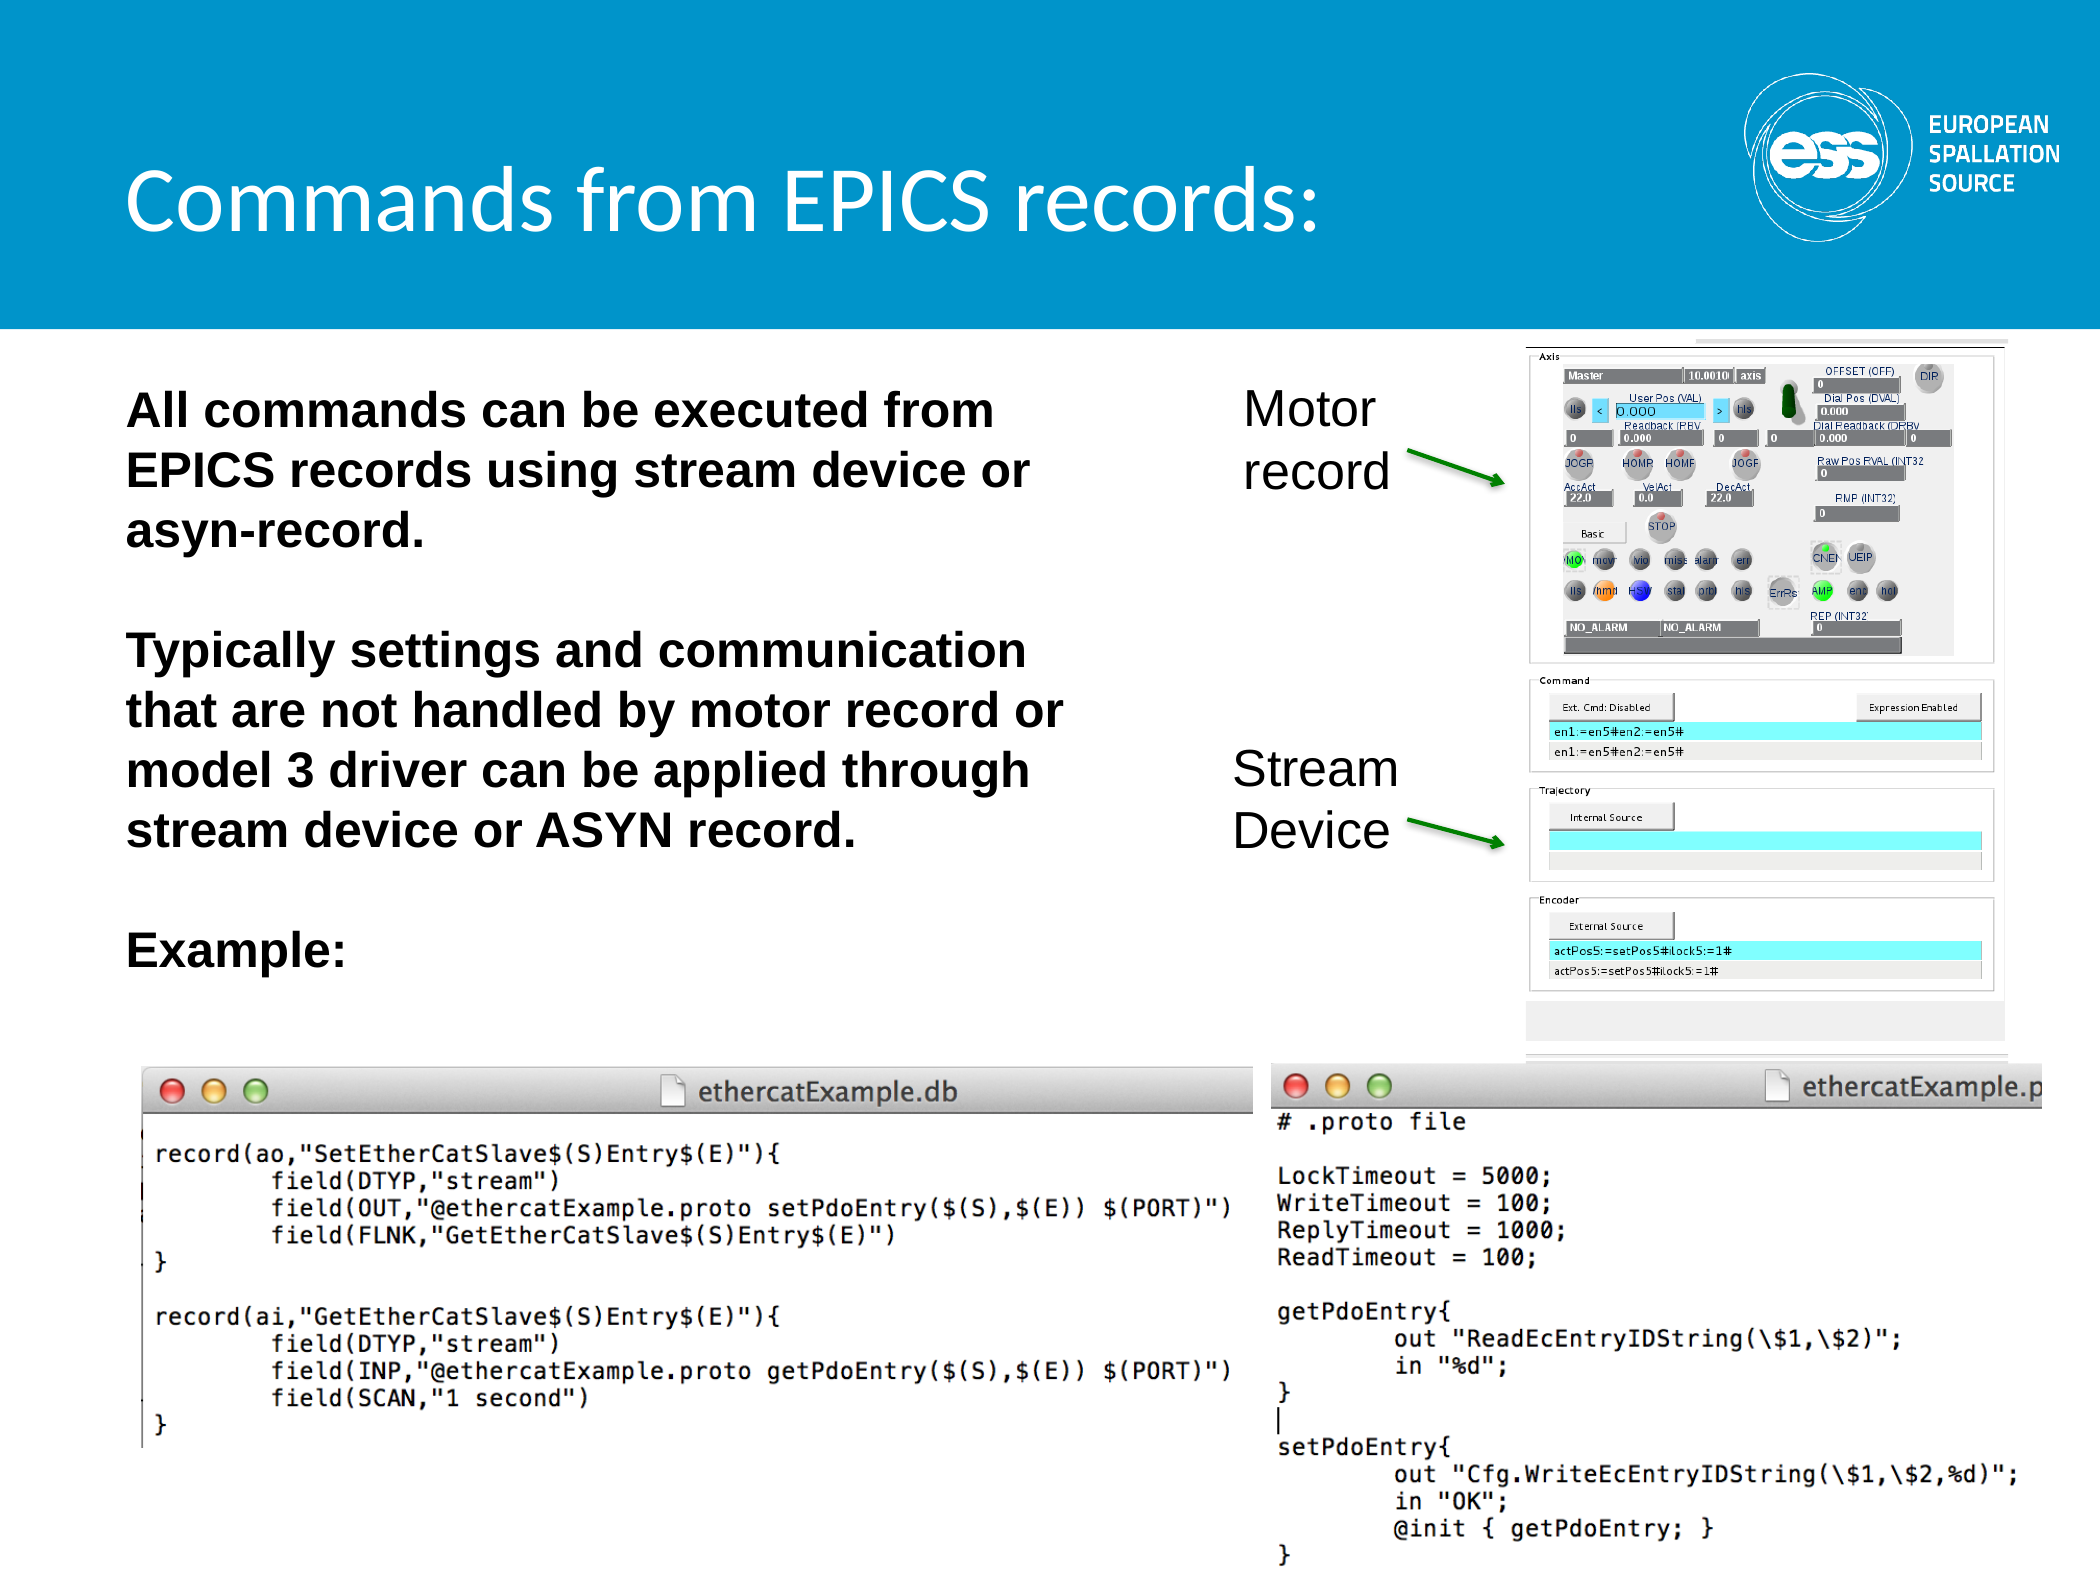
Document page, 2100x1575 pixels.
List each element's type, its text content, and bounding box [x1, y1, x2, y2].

picture [1975, 116, 1988, 133]
picture [1945, 116, 1956, 133]
picture [2030, 145, 2043, 162]
picture [2052, 146, 2058, 162]
picture [1931, 116, 1940, 132]
text_box All commands can be executed from EPICS records using stream device or asyn-record. Typically settings and communication that are not handled by motor record or model 3 driver can be applied through stream device or ASYN record. Example: [104, 367, 1112, 1407]
picture [1270, 338, 2043, 1575]
picture [2019, 116, 2031, 132]
text_box Stream Device [1217, 726, 1481, 867]
picture [1770, 132, 1879, 178]
picture [1985, 145, 1993, 162]
picture [1930, 175, 1940, 191]
picture [2004, 175, 2014, 191]
picture [1996, 145, 2008, 162]
text_box Commands from EPICS records: [104, 63, 1745, 326]
picture [2007, 116, 2016, 132]
picture [1960, 116, 1972, 132]
picture [141, 1065, 1253, 1448]
picture [1944, 145, 1955, 162]
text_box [1407, 819, 1506, 846]
picture [1943, 175, 1956, 191]
picture [1973, 145, 1981, 162]
picture [1976, 175, 1987, 191]
text_box Motor record [1229, 367, 1493, 508]
picture [1959, 175, 1971, 191]
picture [2010, 145, 2021, 162]
picture [1957, 145, 1969, 162]
picture [1930, 145, 1940, 162]
picture [1992, 116, 2003, 132]
picture [2047, 145, 2052, 162]
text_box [1407, 449, 1506, 485]
picture [1990, 175, 2000, 191]
picture [2035, 116, 2047, 132]
